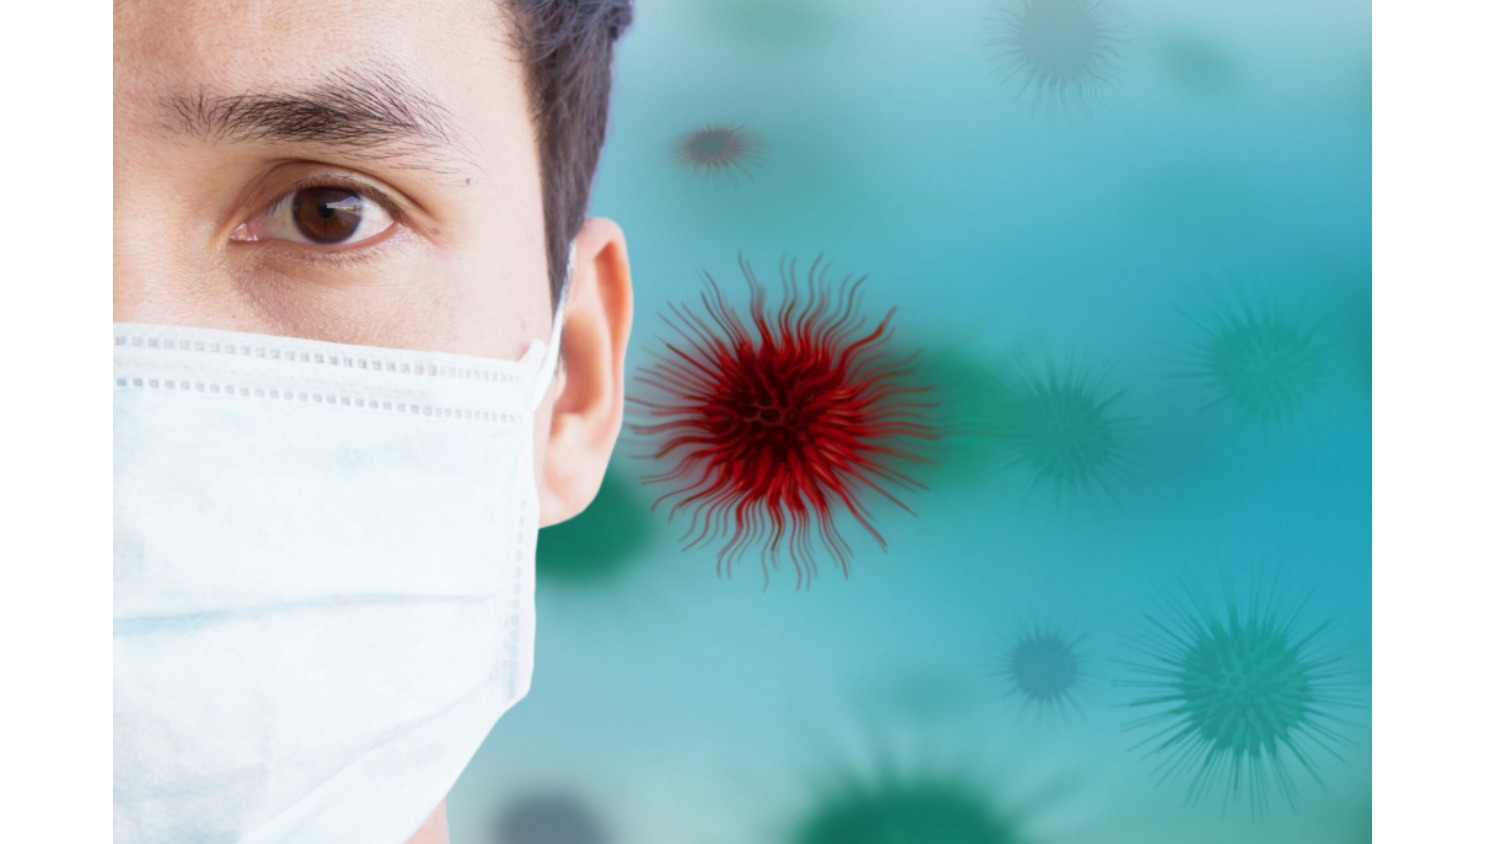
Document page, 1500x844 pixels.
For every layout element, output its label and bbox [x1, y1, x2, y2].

list [113, 0, 1372, 844]
